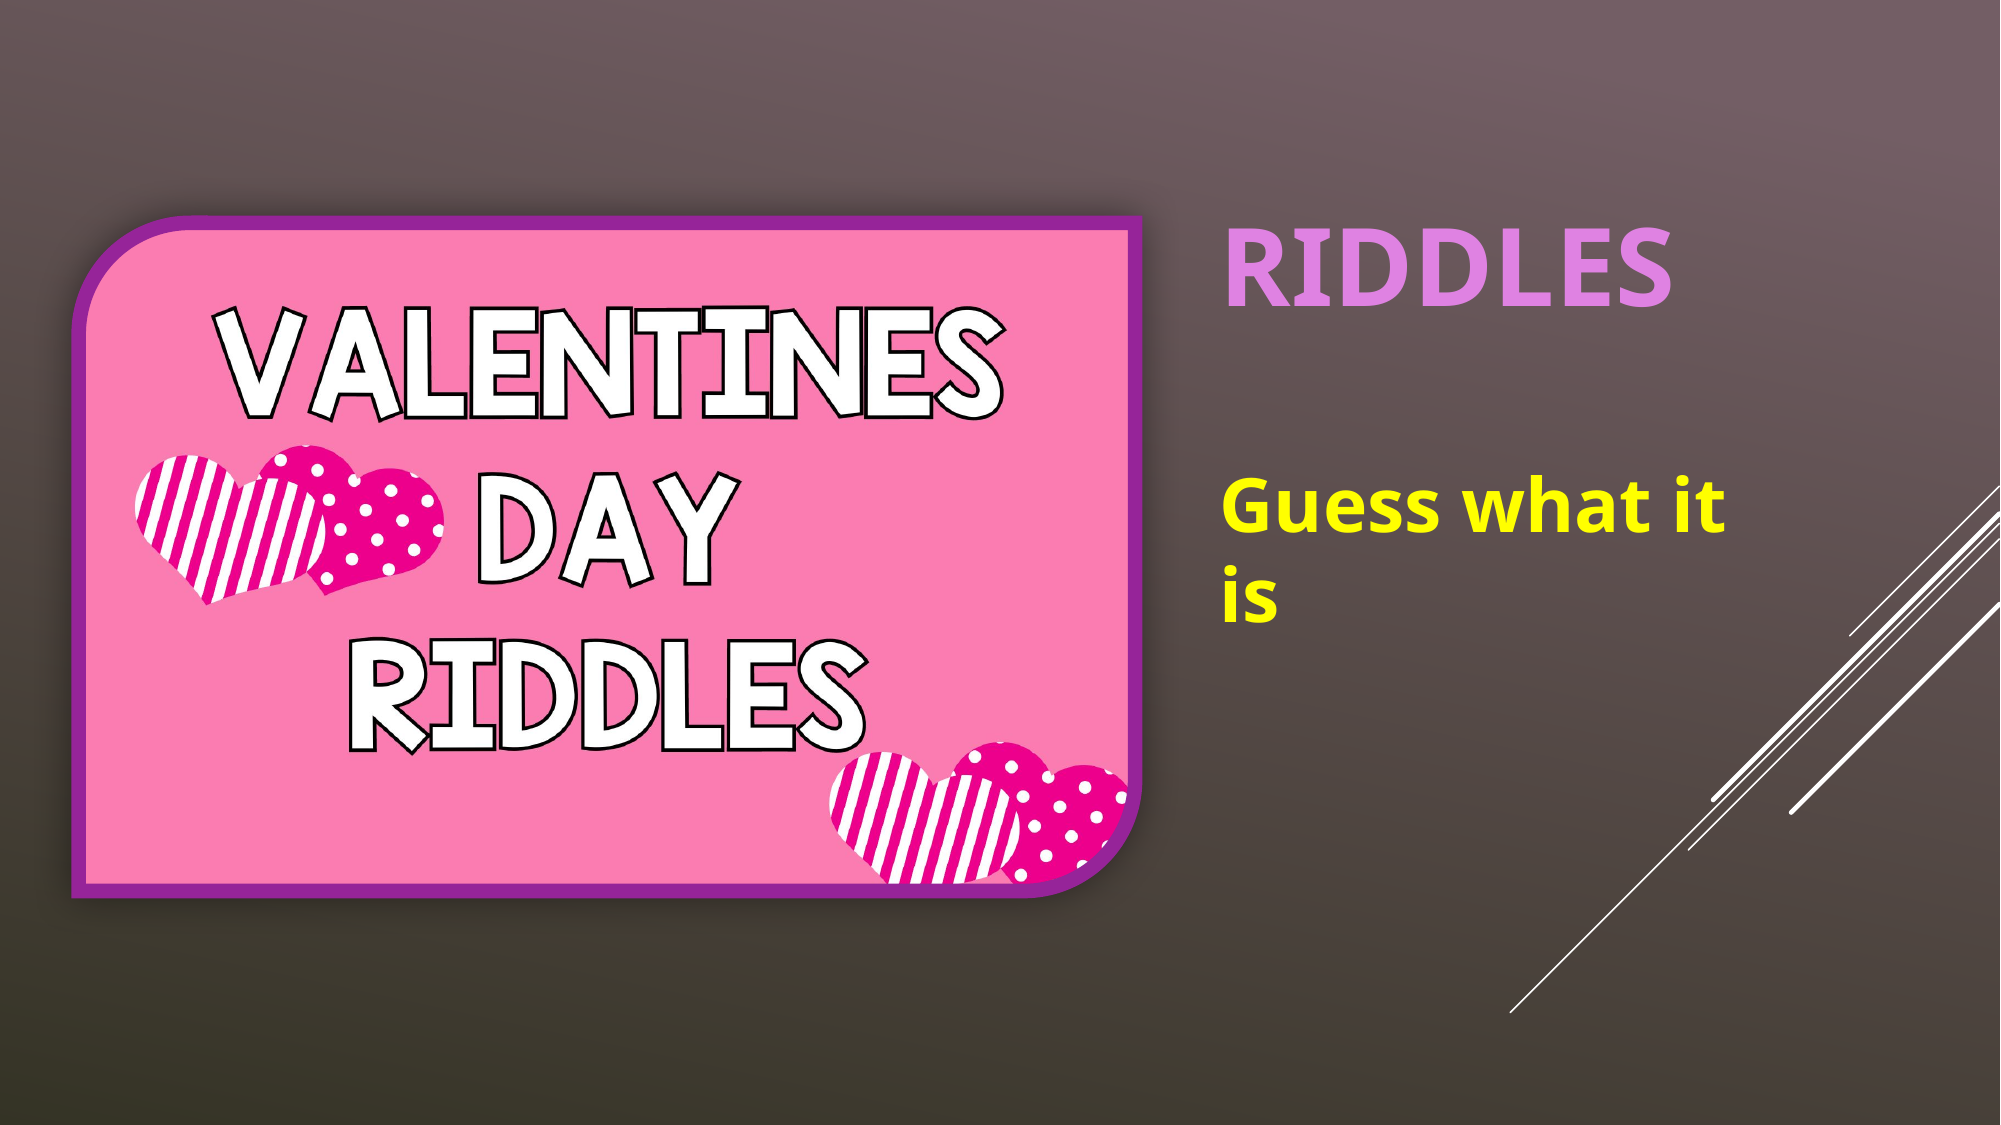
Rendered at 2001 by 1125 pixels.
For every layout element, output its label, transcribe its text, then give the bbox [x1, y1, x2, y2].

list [78, 222, 1136, 892]
title Riddles [1204, 110, 1805, 336]
list Guess what it is [1204, 449, 1805, 793]
